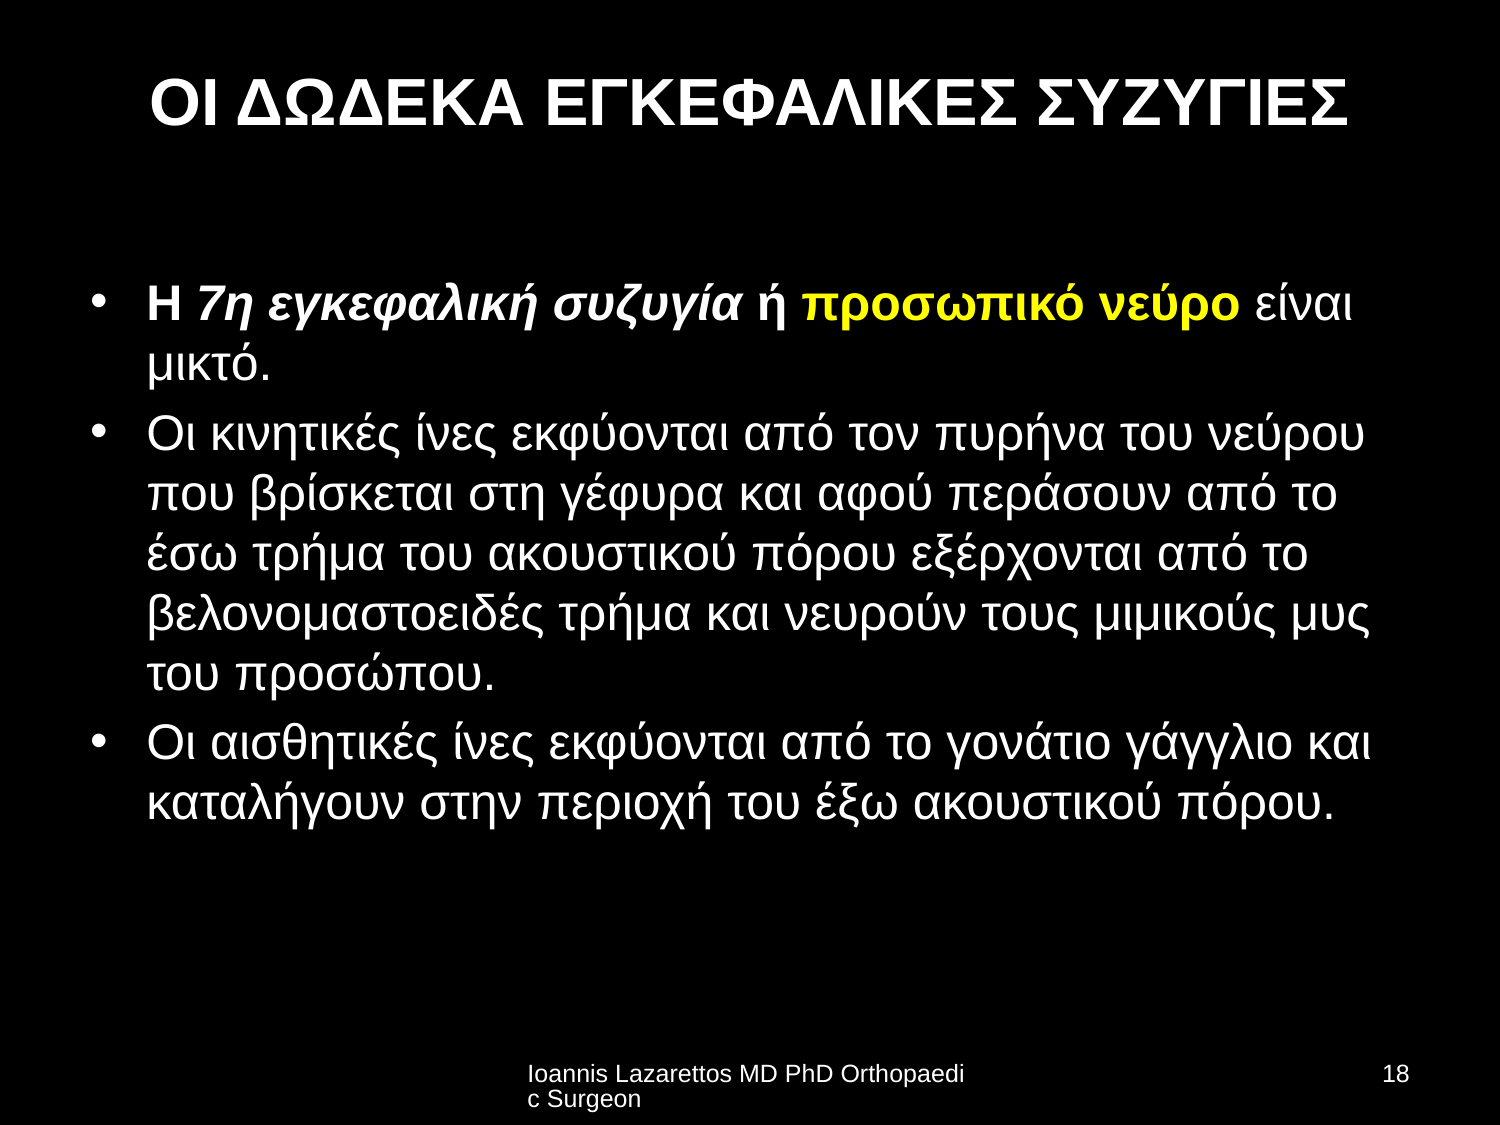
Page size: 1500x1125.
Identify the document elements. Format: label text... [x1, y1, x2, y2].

slide_number 18 [1074, 1042, 1425, 1103]
title ΟΙ ΔΩΔΕΚΑ ΕΓΚΕΦΑΛΙΚΕΣ ΣΥΖΥΓΙΕΣ [75, 45, 1425, 233]
footer Ioannis Lazarettos MD PhD Orthopaedic Surgeon [512, 1042, 988, 1103]
list Η 7η εγκεφαλική συζυγία ή προσωπικό νεύρο είναι μικτό. Οι κινητικές ίνες εκφύονται από τον πυρήνα του νεύρου που βρίσκεται στη γέφυρα και αφού περάσουν από το έσω τρήμα του ακουστικού πόρου εξέρχονται από το βελονομαστοειδές τρήμα και νευρούν τους μιμικούς μυς του προσώπου. Οι αισθητικές ίνες εκφύονται από το γονάτιο γάγγλιο και καταλήγουν στην περιοχή του έξω ακουστικού πόρου. [75, 262, 1425, 1005]
